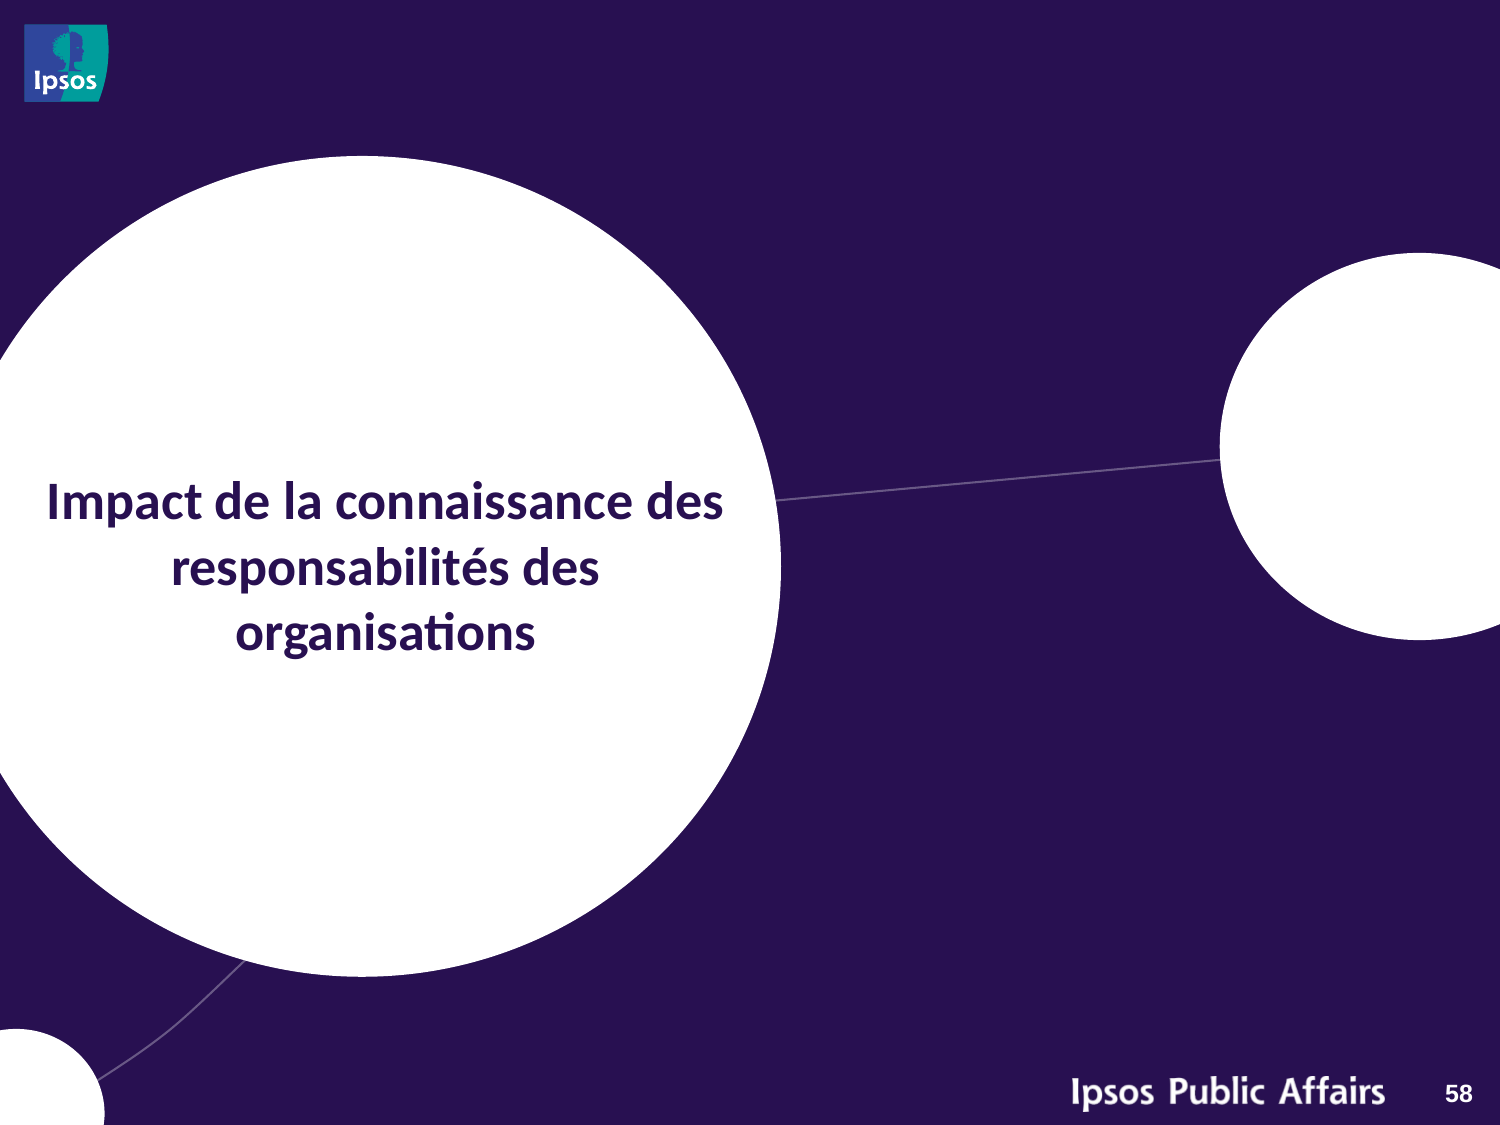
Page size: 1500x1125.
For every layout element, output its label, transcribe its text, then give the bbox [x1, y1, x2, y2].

title Impact de la connaissance des responsabilités des organisations [23, 464, 749, 662]
picture [1072, 1076, 1385, 1112]
slide_number 58 [1425, 1077, 1474, 1108]
